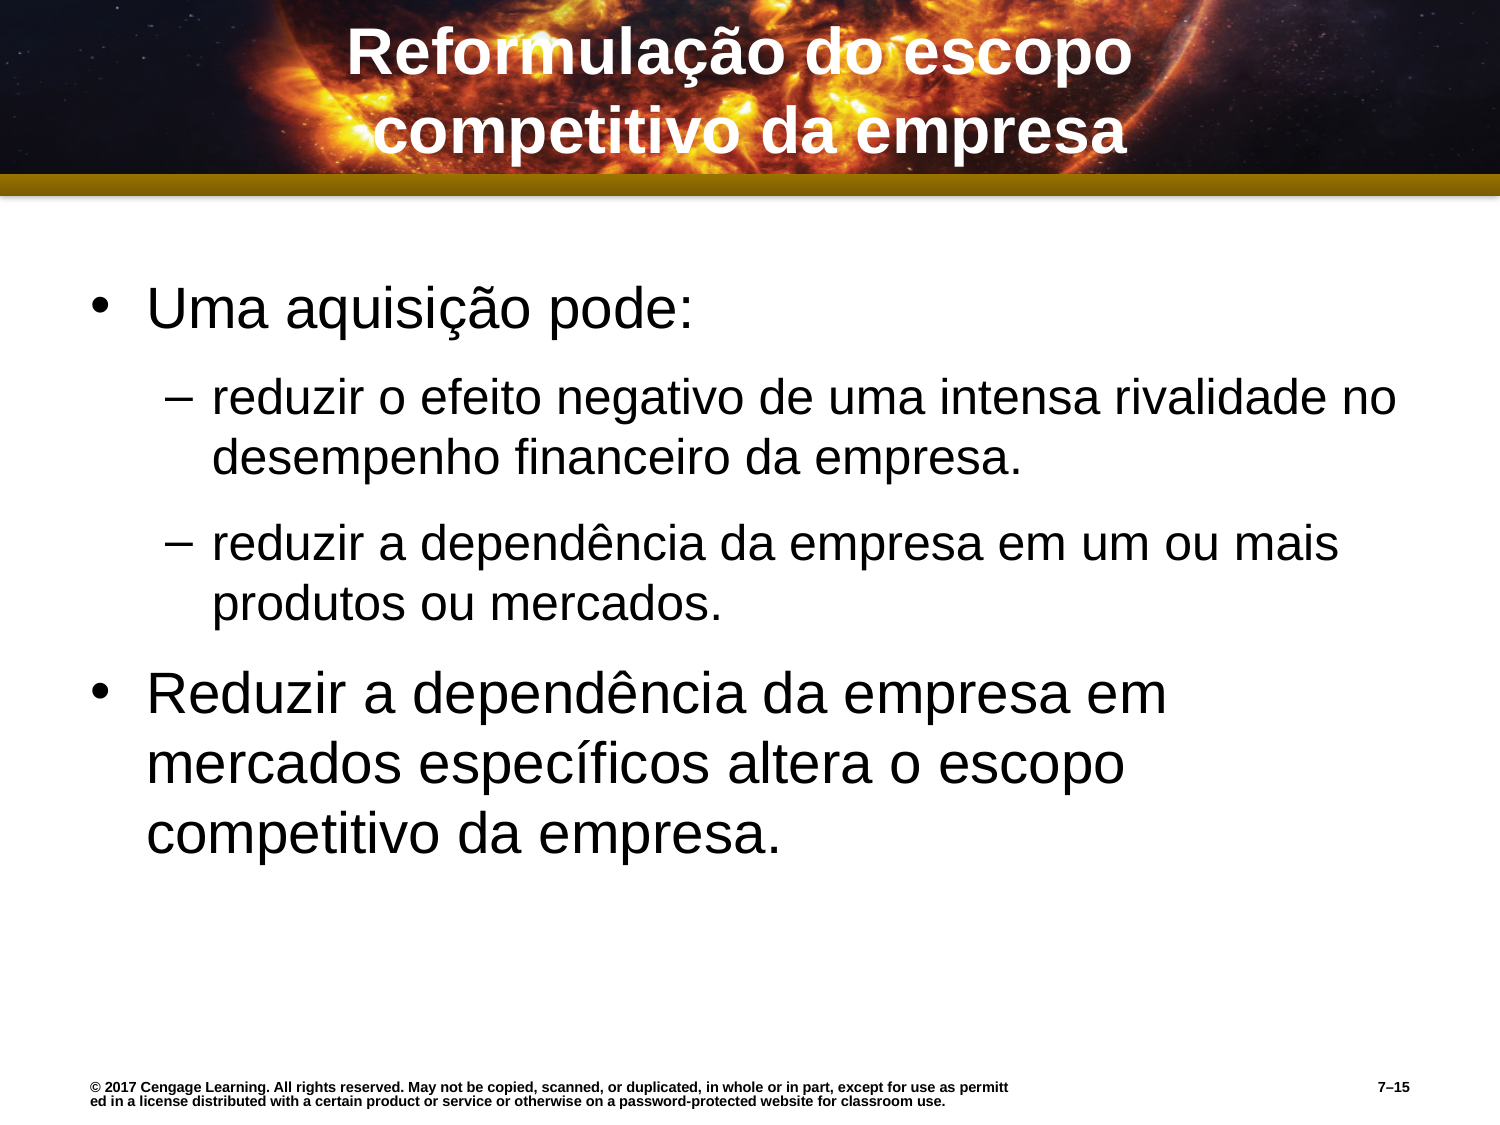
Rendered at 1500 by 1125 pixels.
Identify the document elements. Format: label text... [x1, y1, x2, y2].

list Uma aquisição pode: reduzir o efeito negativo de uma intensa rivalidade no desempenho financeiro da empresa. reduzir a dependência da empresa em um ou mais produtos ou mercados. Reduzir a dependência da empresa em mercados específicos altera o escopo competitivo da empresa. [75, 262, 1425, 1005]
footer © 2017 Cengage Learning. All rights reserved. May not be copied, scanned, or duplicated, in whole or in part, except for use as permitted in a license distributed with a certain product or service or otherwise on a password-protected website for classroom use. [75, 1050, 1025, 1103]
slide_number 7–15 [1275, 1062, 1425, 1103]
picture [0, 0, 1500, 174]
